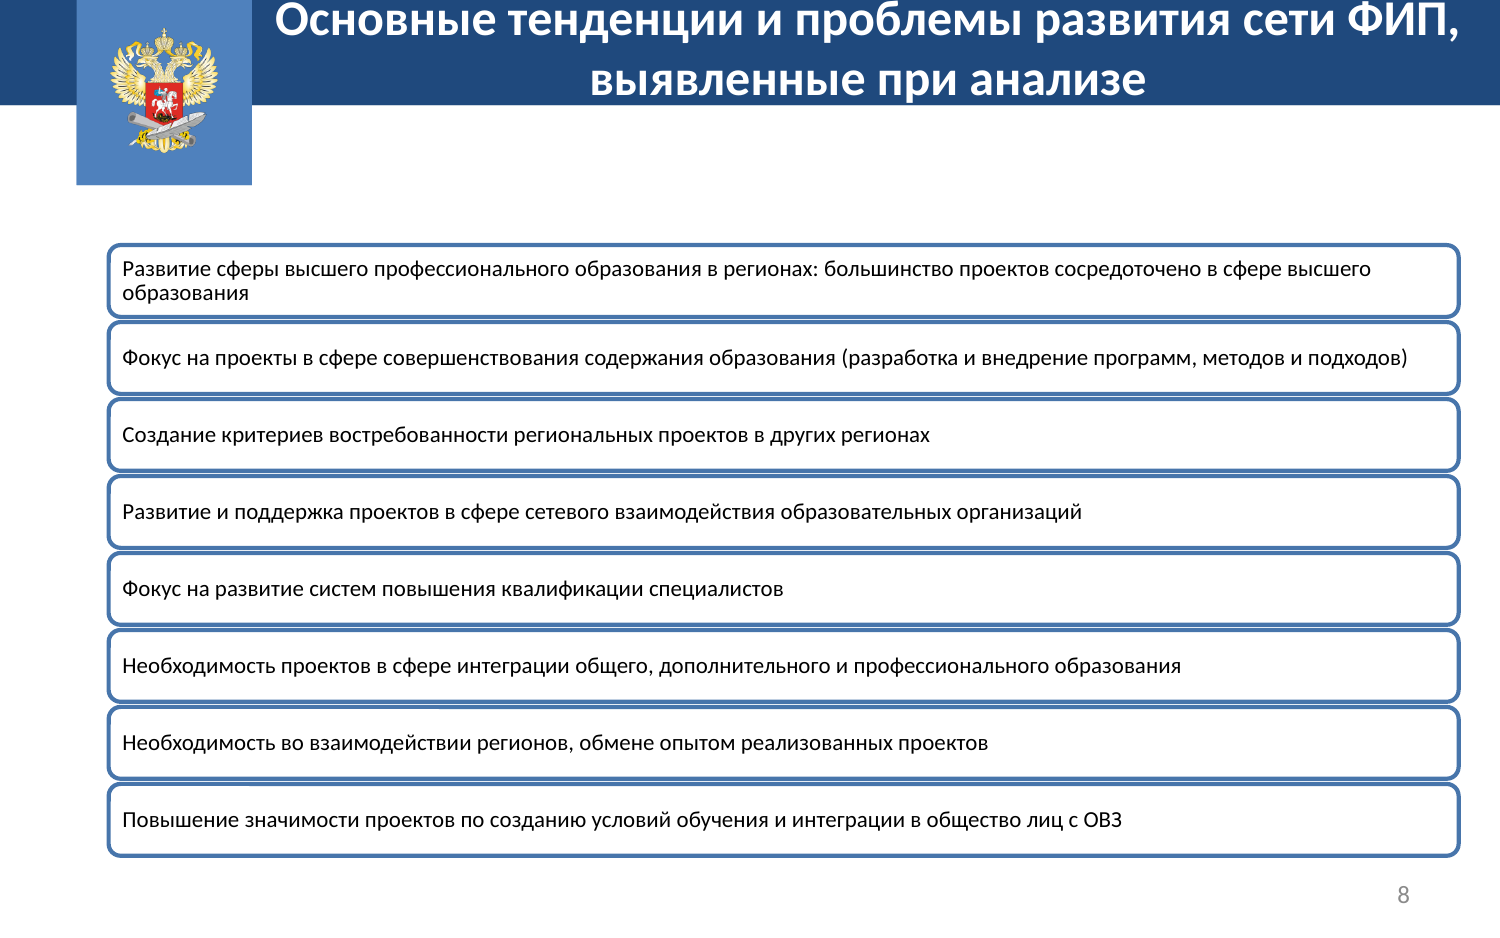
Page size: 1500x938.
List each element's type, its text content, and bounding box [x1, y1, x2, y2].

slide_number 8 [1074, 891, 1425, 919]
picture [110, 28, 218, 153]
text_box Основные тенденции и проблемы развития сети ФИП, выявленные при анализе [194, 0, 1500, 113]
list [108, 218, 1459, 883]
